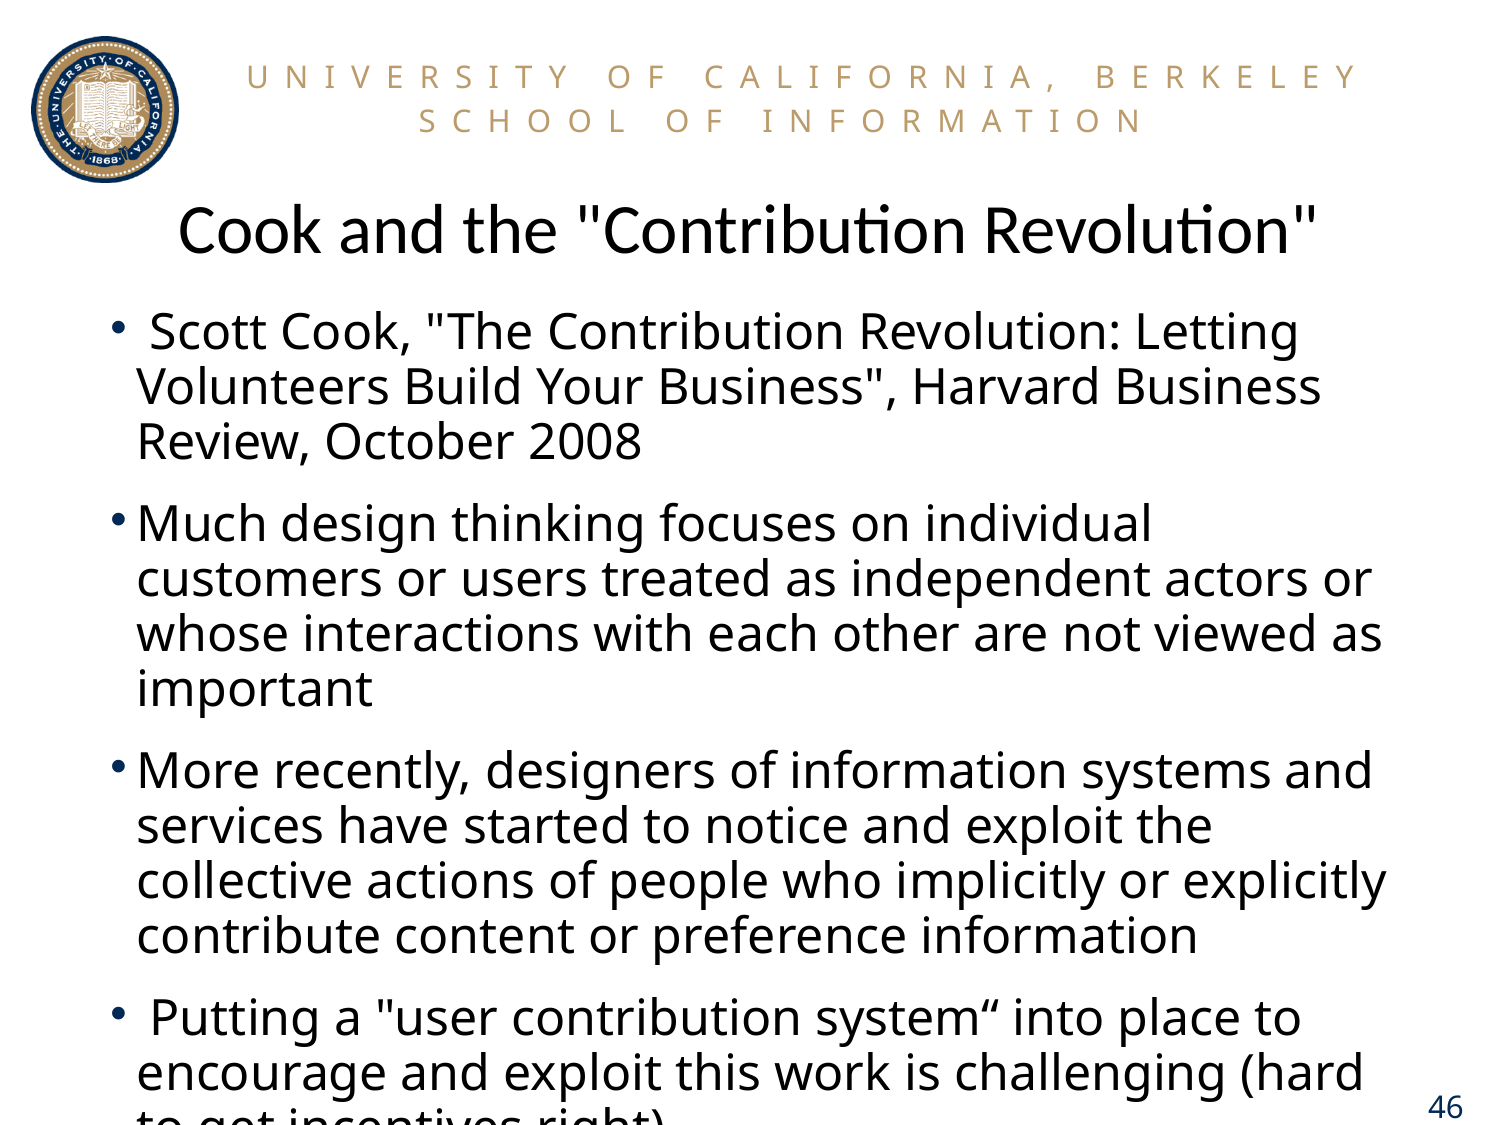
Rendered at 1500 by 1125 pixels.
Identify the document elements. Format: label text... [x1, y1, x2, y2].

text_box 46 [1438, 1081, 1454, 1119]
text_box UNIVERSITY OF CALIFORNIA, BERKELEY [240, 61, 1361, 97]
text_box Scott Cook, "The Contribution Revolution: Letting Volunteers Build Your Business", Harvard Business Review, October 2008 Much design thinking focuses on individual customers or users treated as independent actors or whose interactions with each other are not viewed as important More recently, designers of information systems and services have started to notice and exploit the collective actions of people who implicitly or explicitly contribute content or preference information Putting a "user contribution system“ into place to encourage and exploit this work is challenging (hard to get incentives right) [99, 299, 1419, 1125]
picture [31, 36, 179, 184]
title Cook and the "Contribution Revolution" [74, 132, 1425, 328]
text_box SCHOOL OF INFORMATION [412, 105, 1147, 140]
